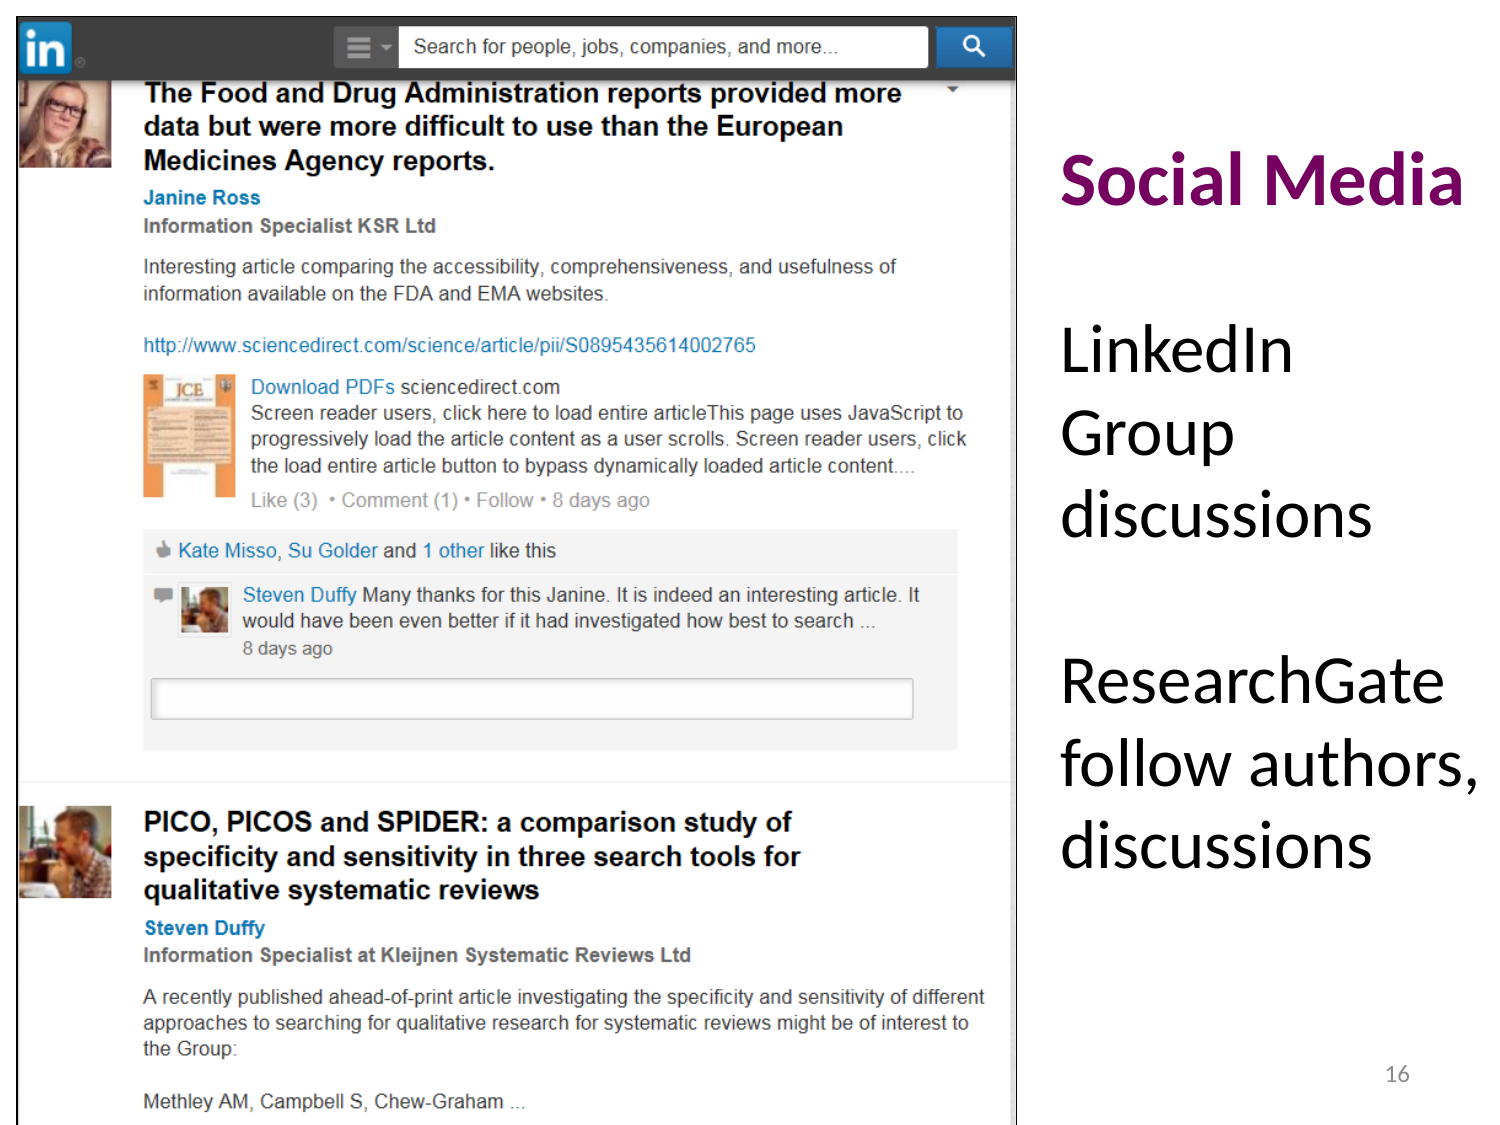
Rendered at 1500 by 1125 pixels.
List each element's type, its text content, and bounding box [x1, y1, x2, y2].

title Social Media LinkedIn Group discussions ResearchGate follow authors, discussions [1045, 47, 1500, 1047]
picture [17, 17, 1016, 1125]
slide_number 16 [1074, 1042, 1425, 1103]
